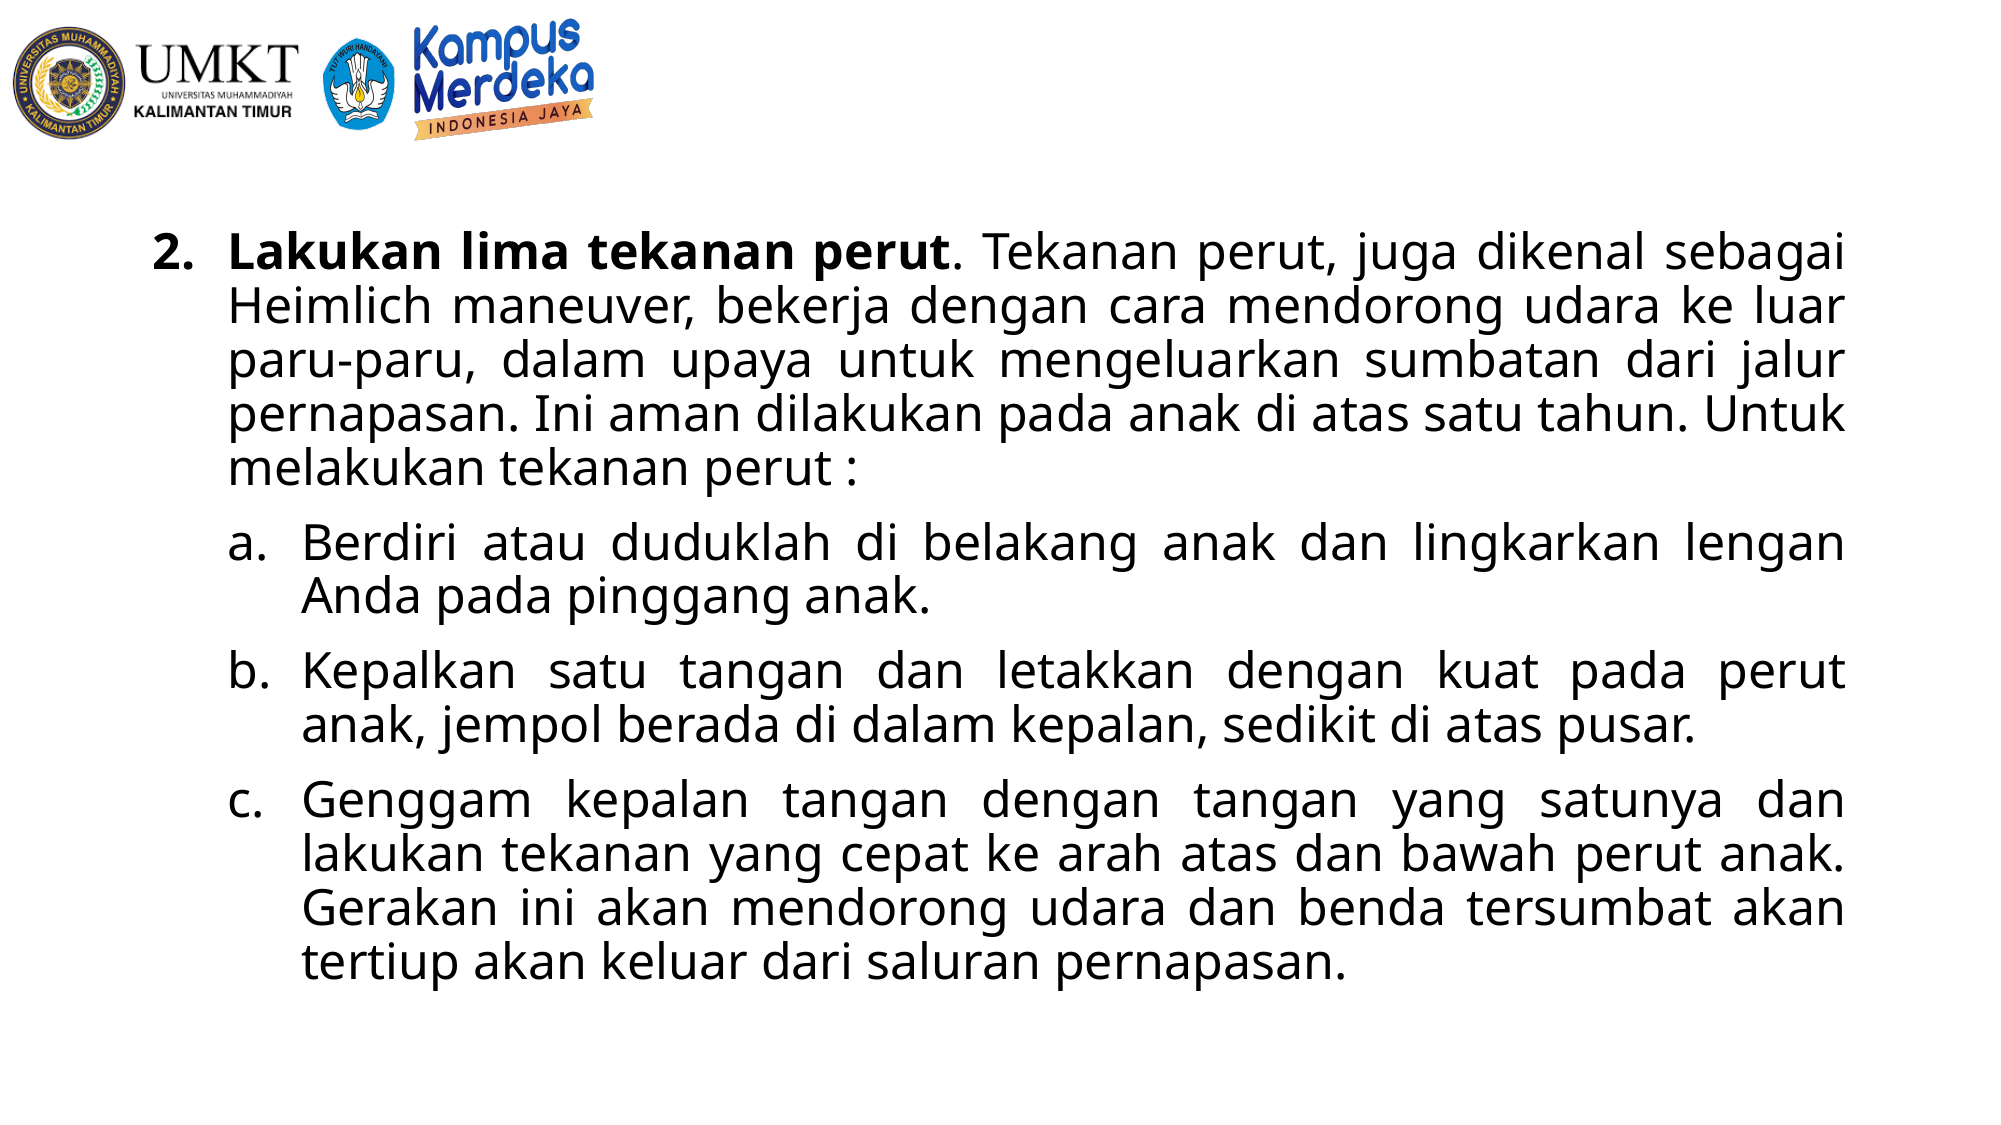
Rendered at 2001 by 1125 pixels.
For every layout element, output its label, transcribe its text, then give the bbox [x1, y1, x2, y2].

list Lakukan lima tekanan perut. Tekanan perut, juga dikenal sebagai Heimlich maneuver, bekerja dengan cara mendorong udara ke luar paru-paru, dalam upaya untuk mengeluarkan sumbatan dari jalur pernapasan. Ini aman dilakukan pada anak di atas satu tahun. Untuk melakukan tekanan perut : Berdiri atau duduklah di belakang anak dan lingkarkan lengan Anda pada pinggang anak. Kepalkan satu tangan dan letakkan dengan kuat pada perut anak, jempol berada di dalam kepalan, sedikit di atas pusar. Genggam kepalan tangan dengan tangan yang satunya dan lakukan tekanan yang cepat ke arah atas dan bawah perut anak. Gerakan ini akan mendorong udara dan benda tersumbat akan tertiup akan keluar dari saluran pernapasan. [137, 218, 1863, 907]
picture [0, 0, 595, 181]
